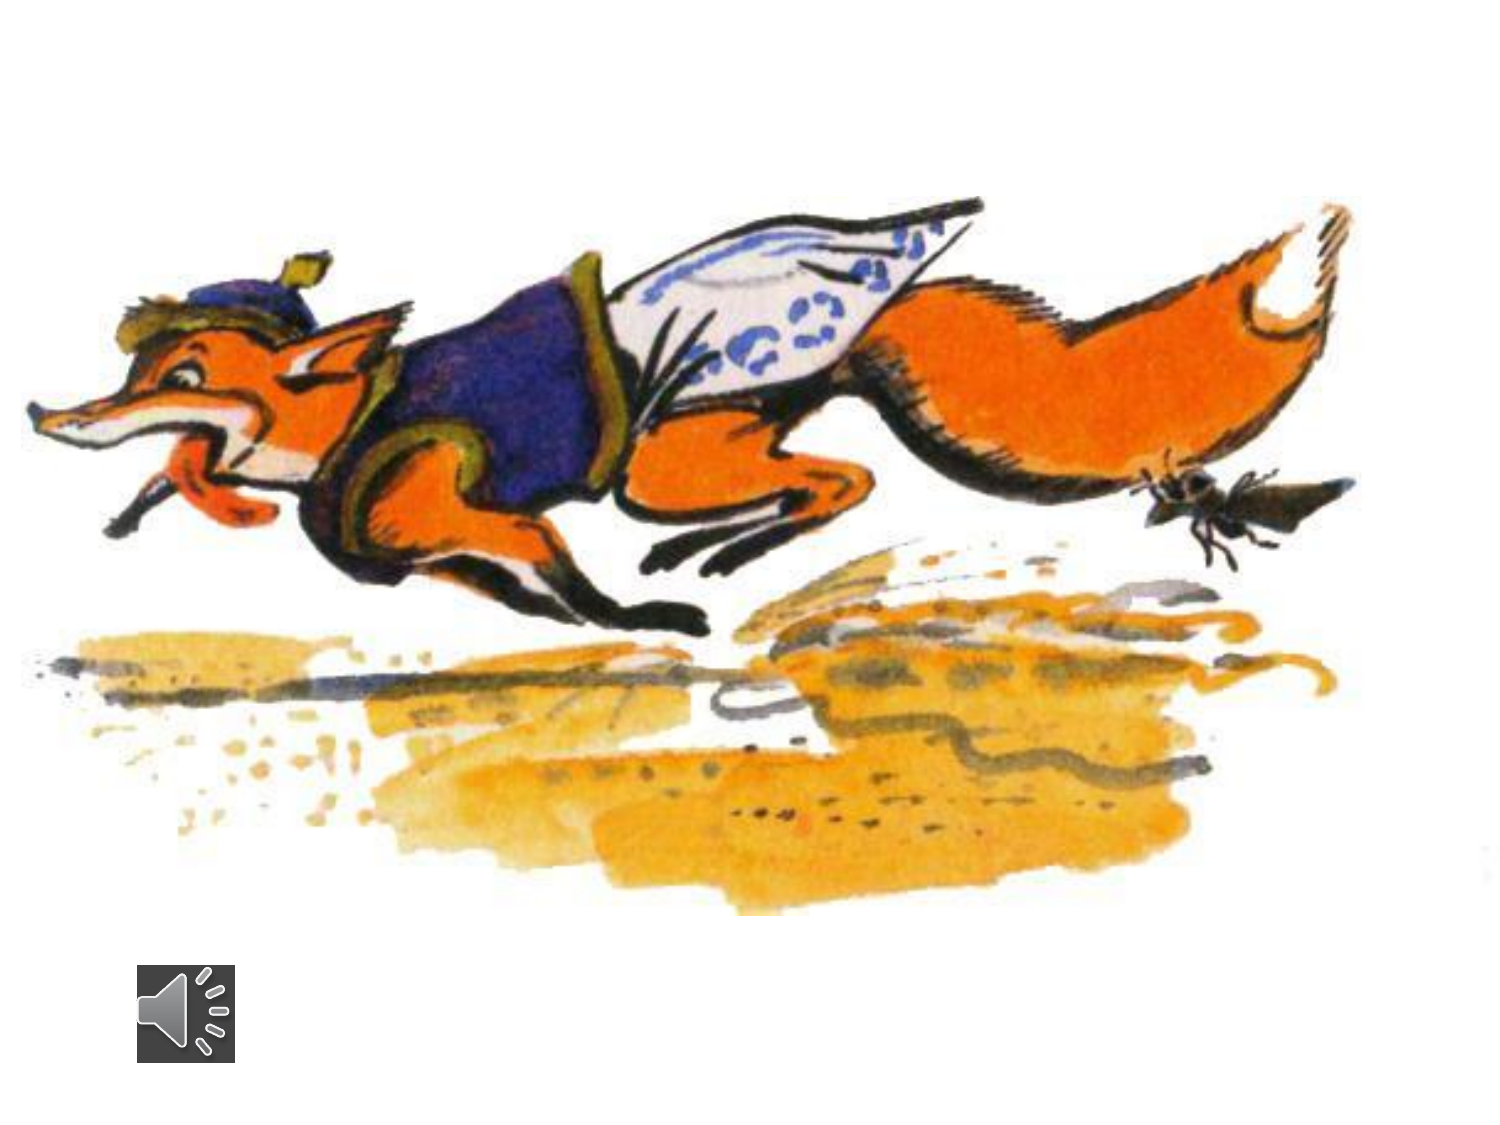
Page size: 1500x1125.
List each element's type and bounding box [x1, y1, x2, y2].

picture [21, 195, 1500, 916]
picture [135, 963, 236, 1065]
